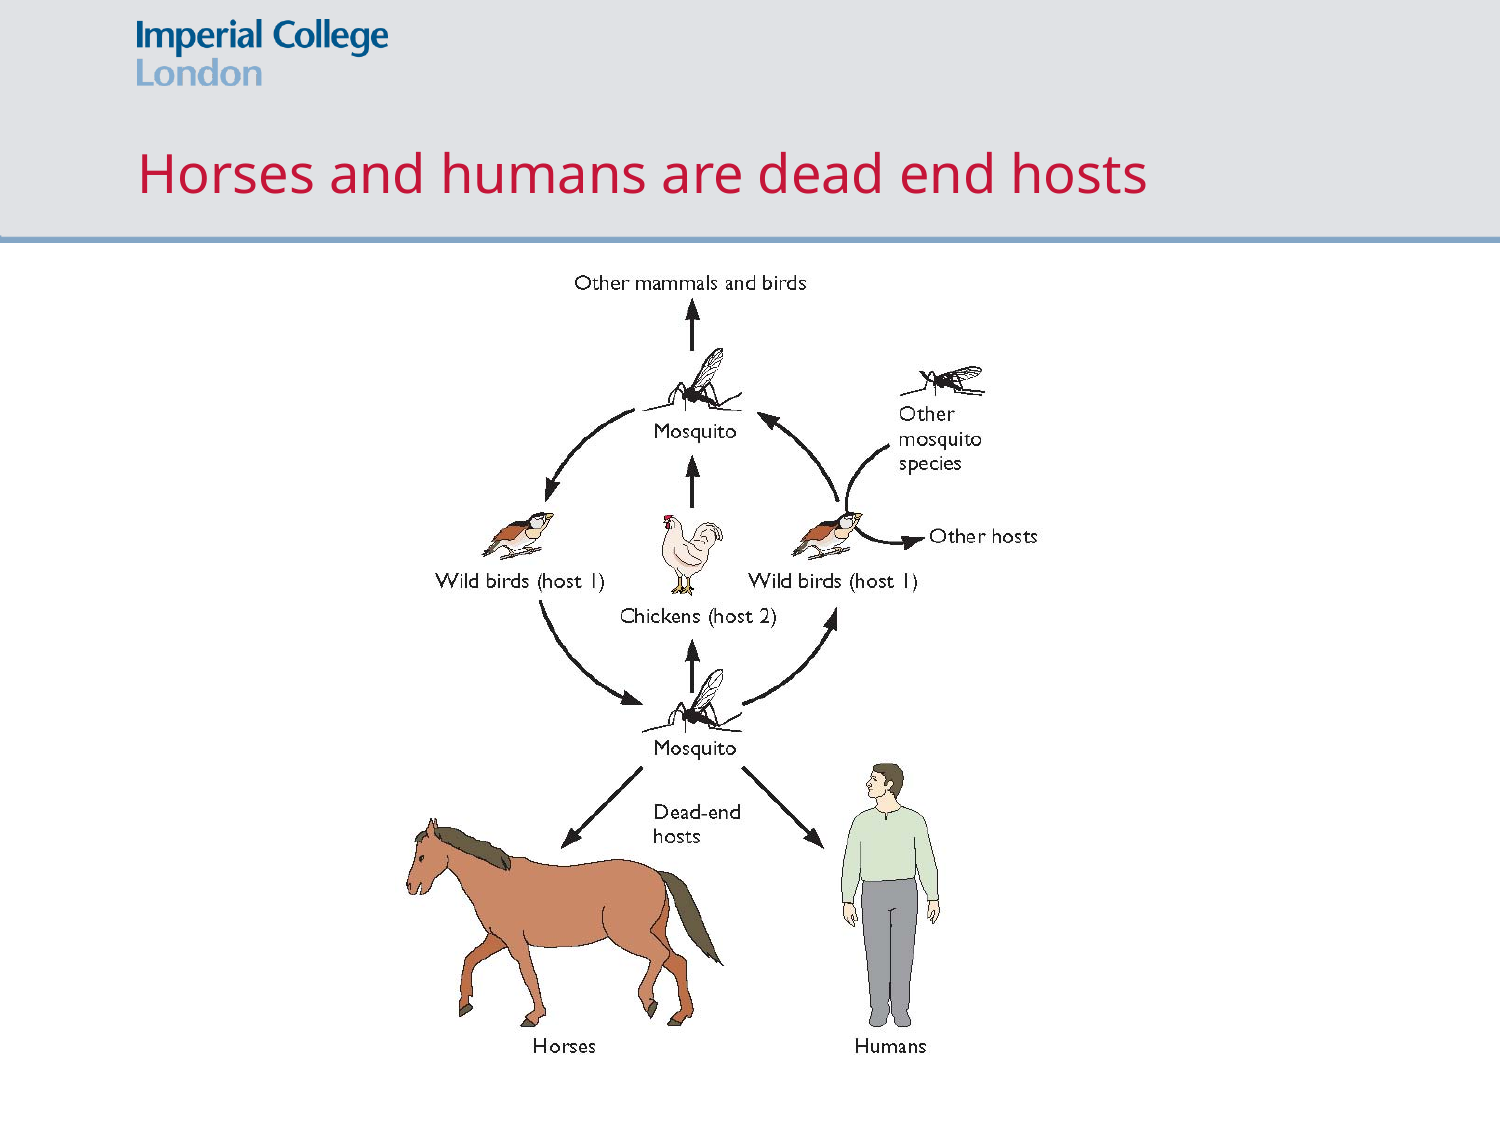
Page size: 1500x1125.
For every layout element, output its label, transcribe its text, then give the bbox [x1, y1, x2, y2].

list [395, 266, 1047, 1064]
title Horses and humans are dead end hosts [137, 99, 1376, 205]
picture [0, 0, 1500, 243]
